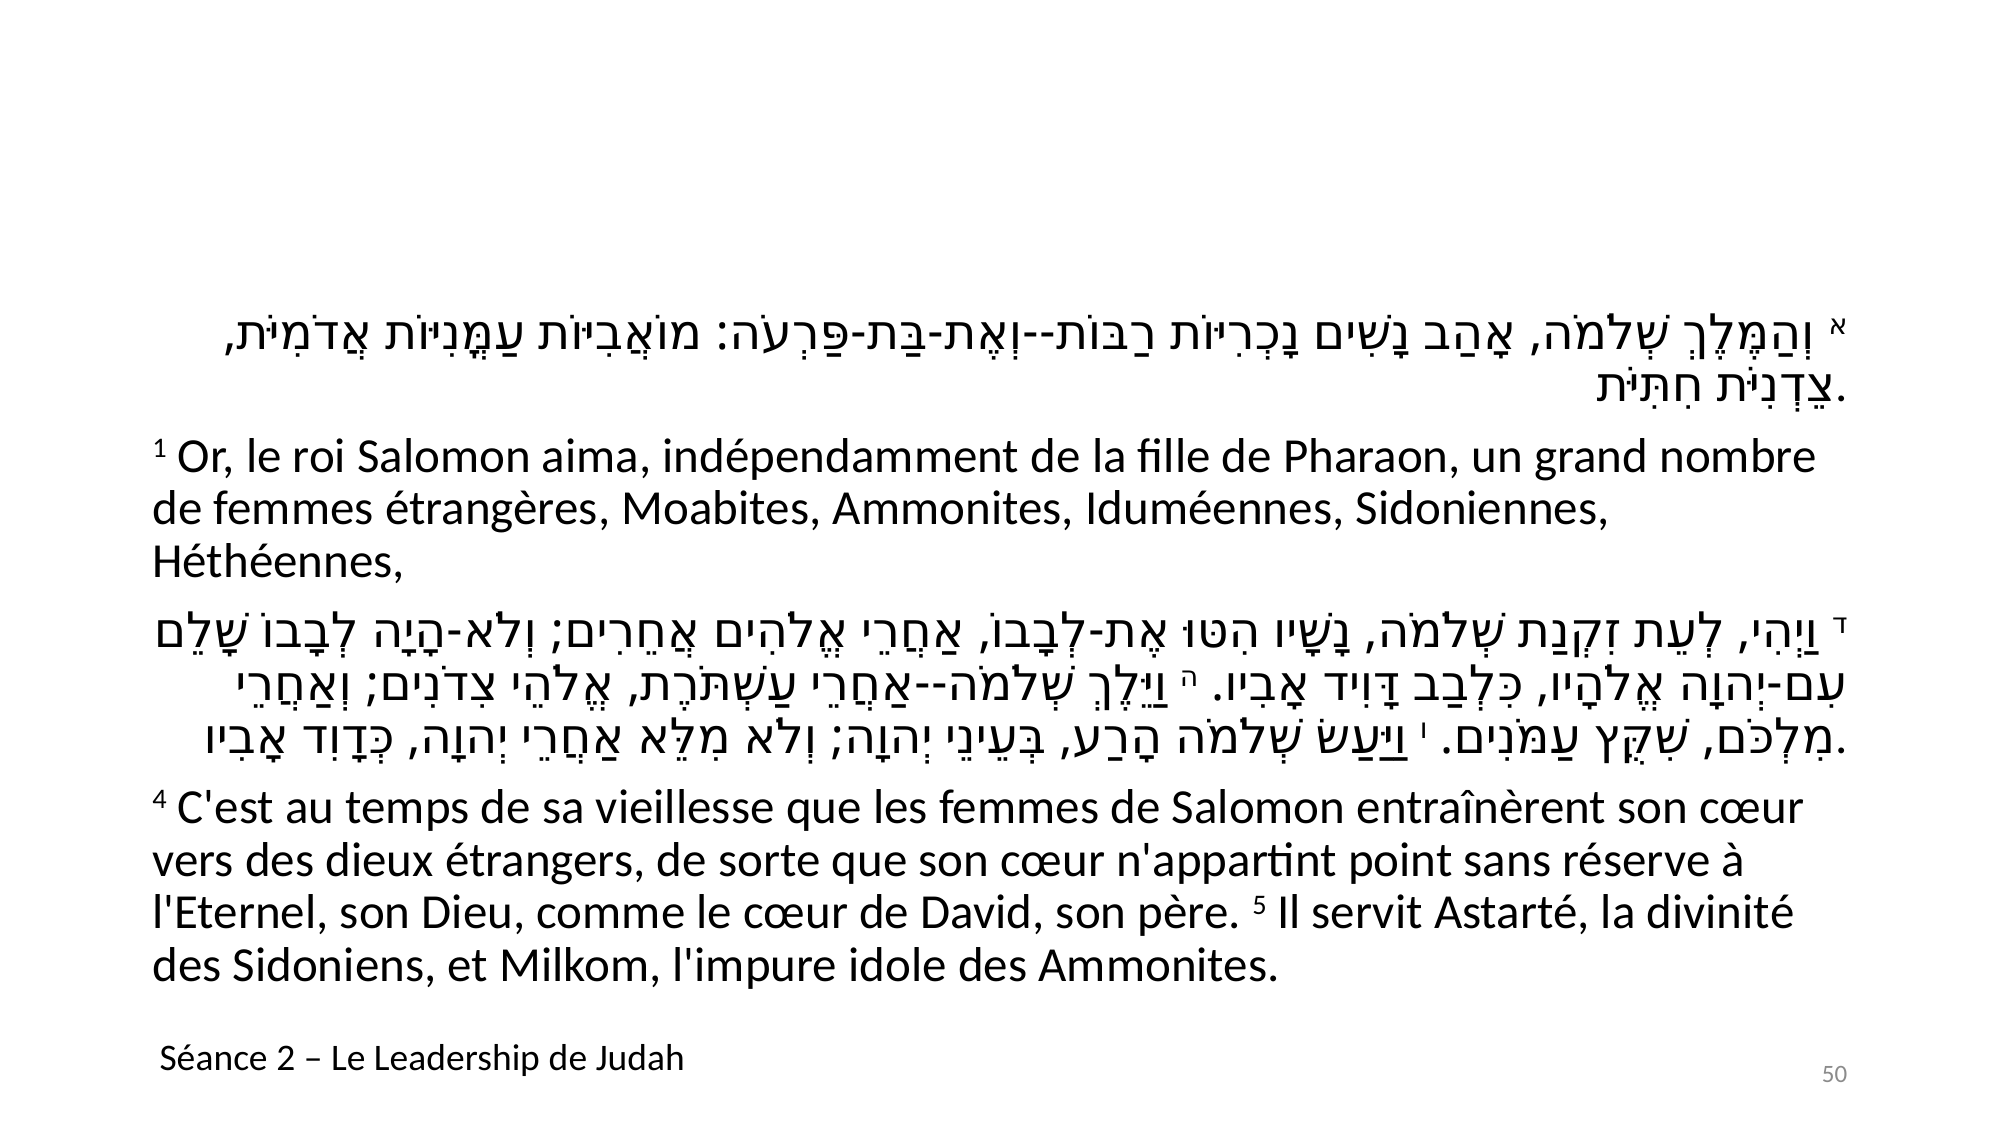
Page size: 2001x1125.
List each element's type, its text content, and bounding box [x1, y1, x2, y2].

slide_number 50 [1412, 1042, 1863, 1103]
list א וְהַמֶּלֶךְ שְׁלֹמֹה, אָהַב נָשִׁים נָכְרִיּוֹת רַבּוֹת--וְאֶת-בַּת-פַּרְעֹה: מוֹאֲבִיּוֹת עַמֳּנִיּוֹת אֲדֹמִיֹּת, צֵדְנִיֹּת חִתִּיֹּת. 1 Or, le roi Salomon aima, indépendamment de la fille de Pharaon, un grand nombre de femmes étrangères, Moabites, Ammonites, Iduméennes, Sidoniennes, Héthéennes, ד וַיְהִי, לְעֵת זִקְנַת שְׁלֹמֹה, נָשָׁיו הִטּוּ אֶת-לְבָבוֹ, אַחֲרֵי אֱלֹהִים אֲחֵרִים; וְלֹא-הָיָה לְבָבוֹ שָׁלֵם עִם-יְהוָה אֱלֹהָיו, כִּלְבַב דָּוִיד אָבִיו. ה וַיֵּלֶךְ שְׁלֹמֹה--אַחֲרֵי עַשְׁתֹּרֶת, אֱלֹהֵי צִדֹנִים; וְאַחֲרֵי מִלְכֹּם, שִׁקֻּץ עַמֹּנִים. ו וַיַּעַשׂ שְׁלֹמֹה הָרַע, בְּעֵינֵי יְהוָה; וְלֹא מִלֵּא אַחֲרֵי יְהוָה, כְּדָוִד אָבִיו. 4 C'est au temps de sa vieillesse que les femmes de Salomon entraînèrent son cœur vers des dieux étrangers, de sorte que son cœur n'appartint point sans réserve à l'Eternel, son Dieu, comme le cœur de David, son père. 5 Il servit Astarté, la divinité des Sidoniens, et Milkom, l'impure idole des Ammonites. [137, 299, 1863, 1014]
text_box Séance 2 – Le Leadership de Judah [144, 1025, 1145, 1086]
